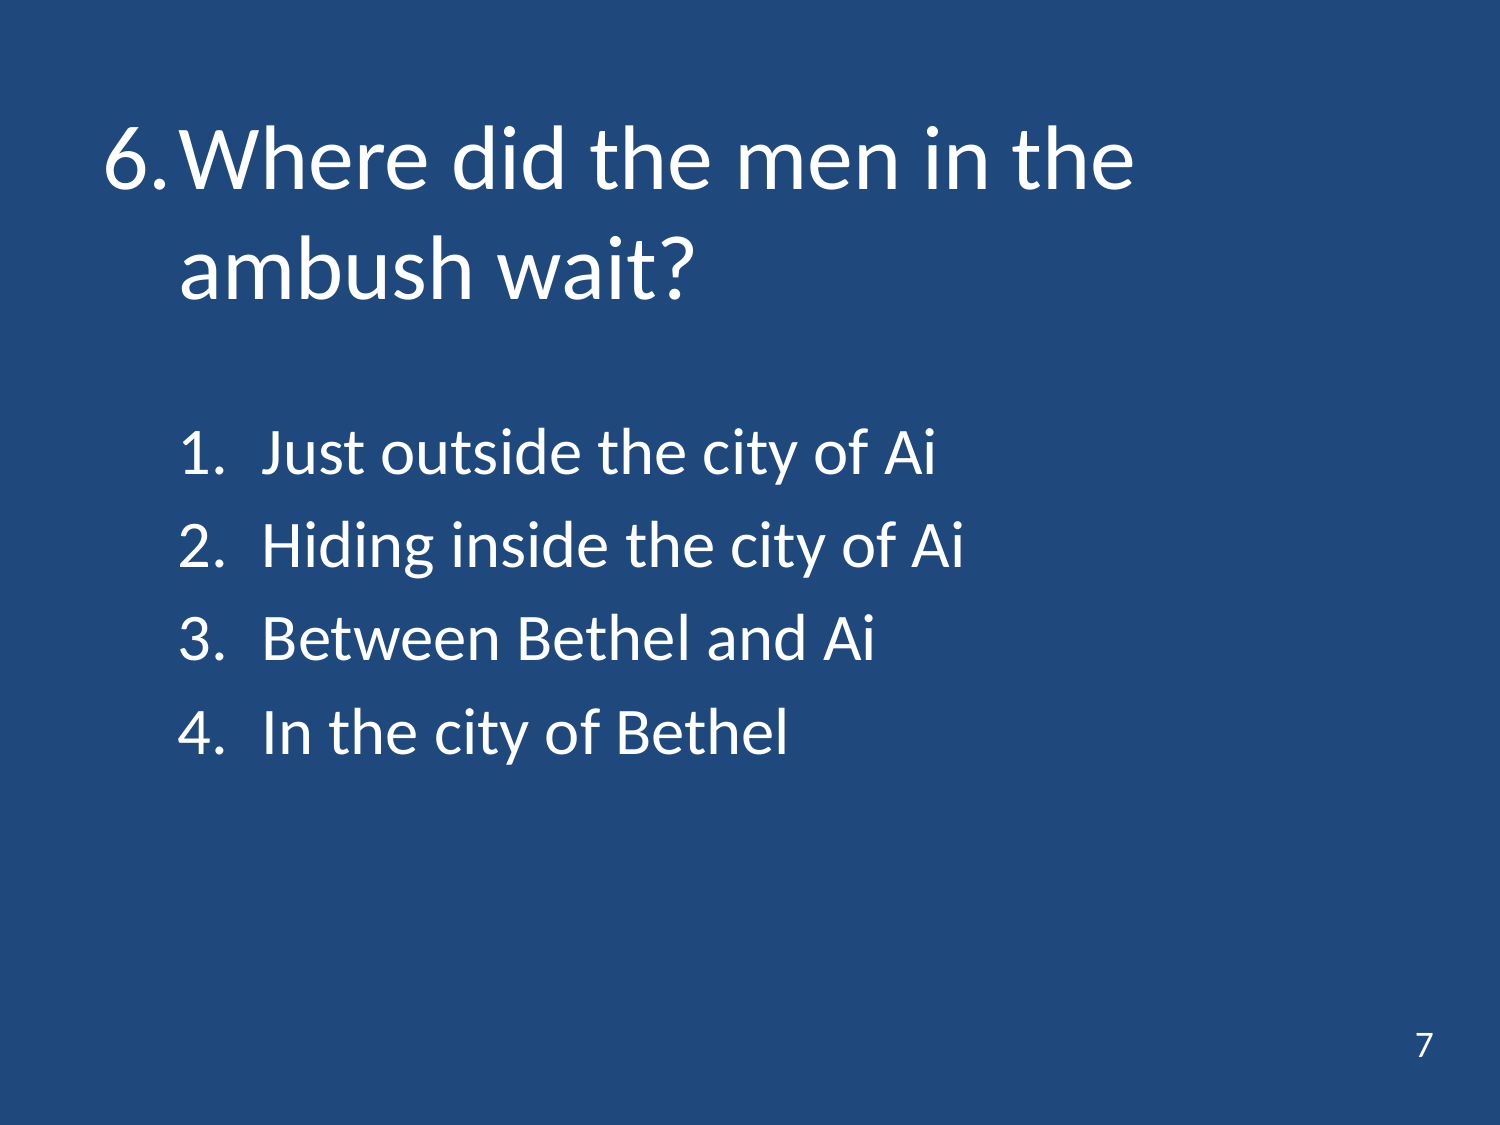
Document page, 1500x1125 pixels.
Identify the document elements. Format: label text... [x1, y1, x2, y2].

subtitle Just outside the city of Ai Hiding inside the city of Ai Between Bethel and Ai In the city of Bethel [162, 399, 1425, 800]
title 6. Where did the men in the ambush wait? [87, 87, 1425, 329]
text_box 7 [1400, 1012, 1450, 1073]
